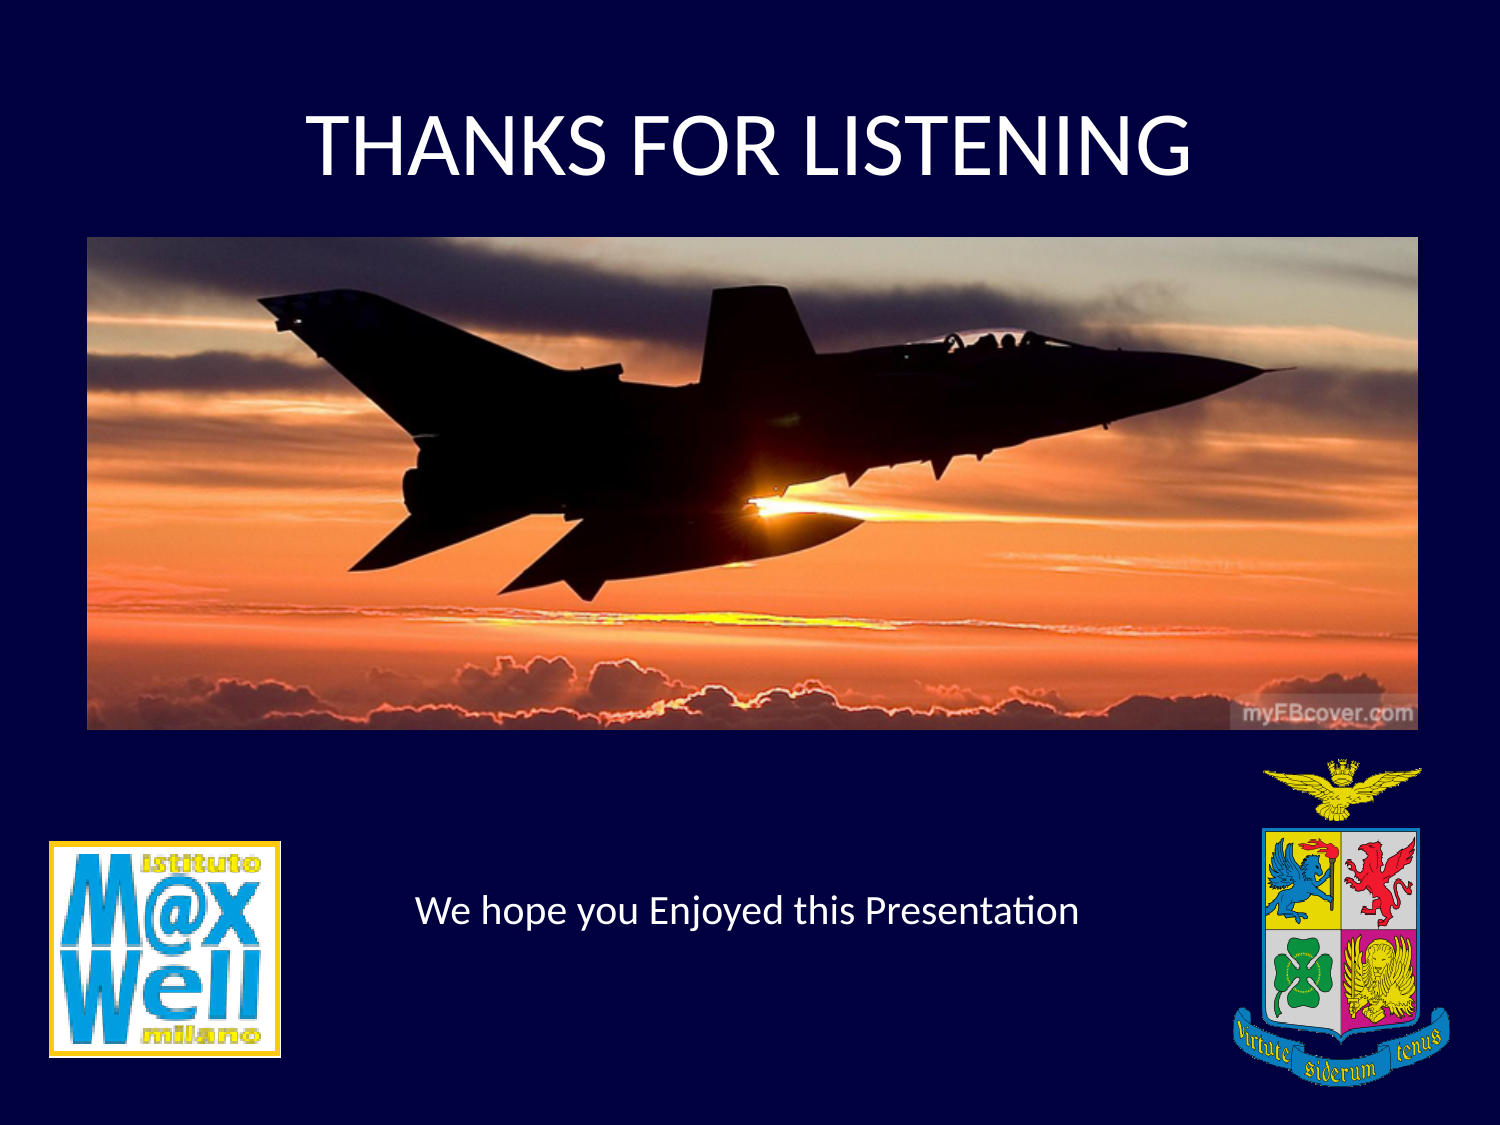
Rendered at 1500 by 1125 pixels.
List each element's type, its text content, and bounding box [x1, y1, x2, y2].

picture [0, 0, 1500, 1125]
title THANKS FOR LISTENING [75, 45, 1425, 233]
list We hope you Enjoyed this Presentation [399, 875, 1500, 1125]
